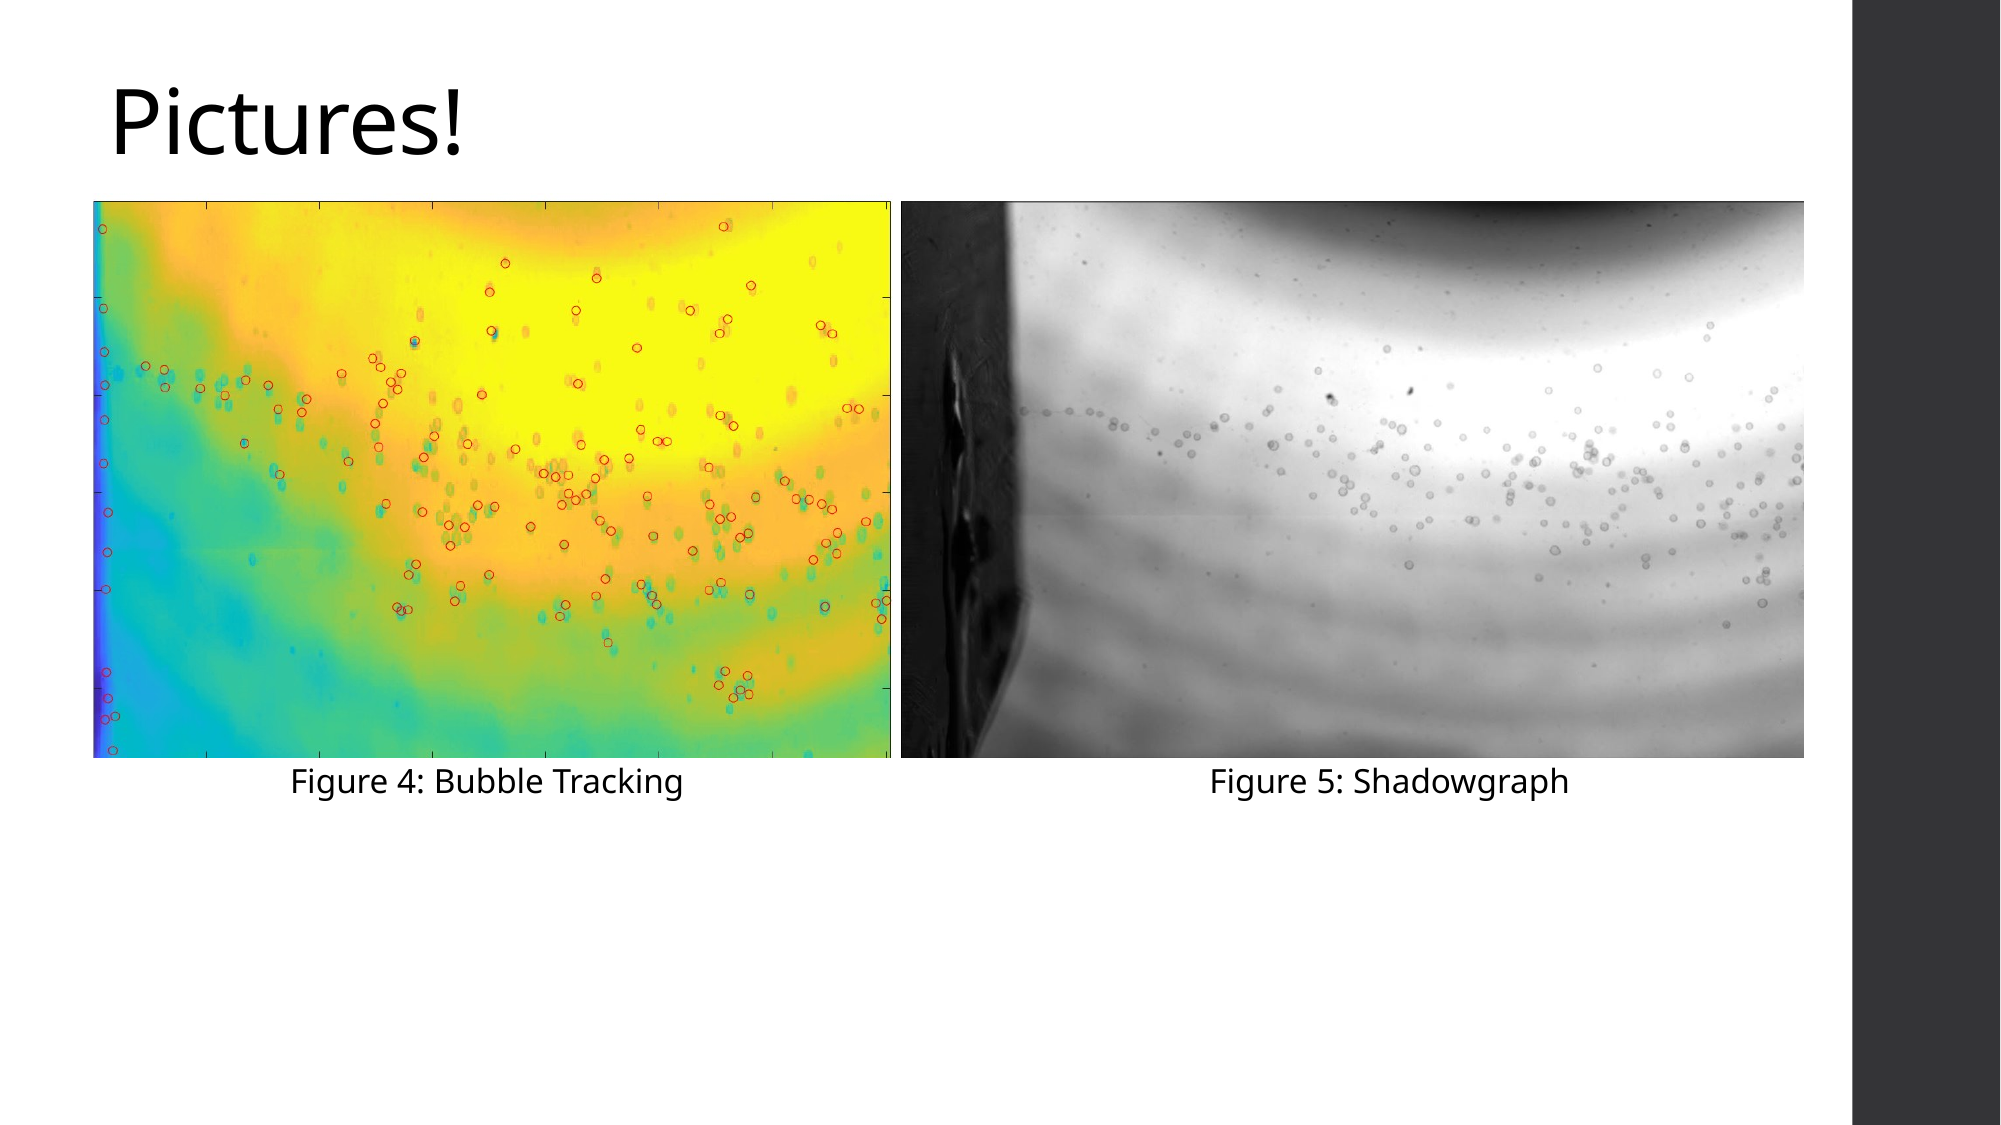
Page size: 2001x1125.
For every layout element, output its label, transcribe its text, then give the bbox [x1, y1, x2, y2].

picture [92, 193, 896, 758]
text_box Figure 4: Bubble Tracking [275, 767, 715, 808]
text_box Figure 5: Shadowgraph [1179, 766, 1600, 808]
title Pictures! [93, 68, 1684, 182]
picture [901, 201, 1805, 758]
